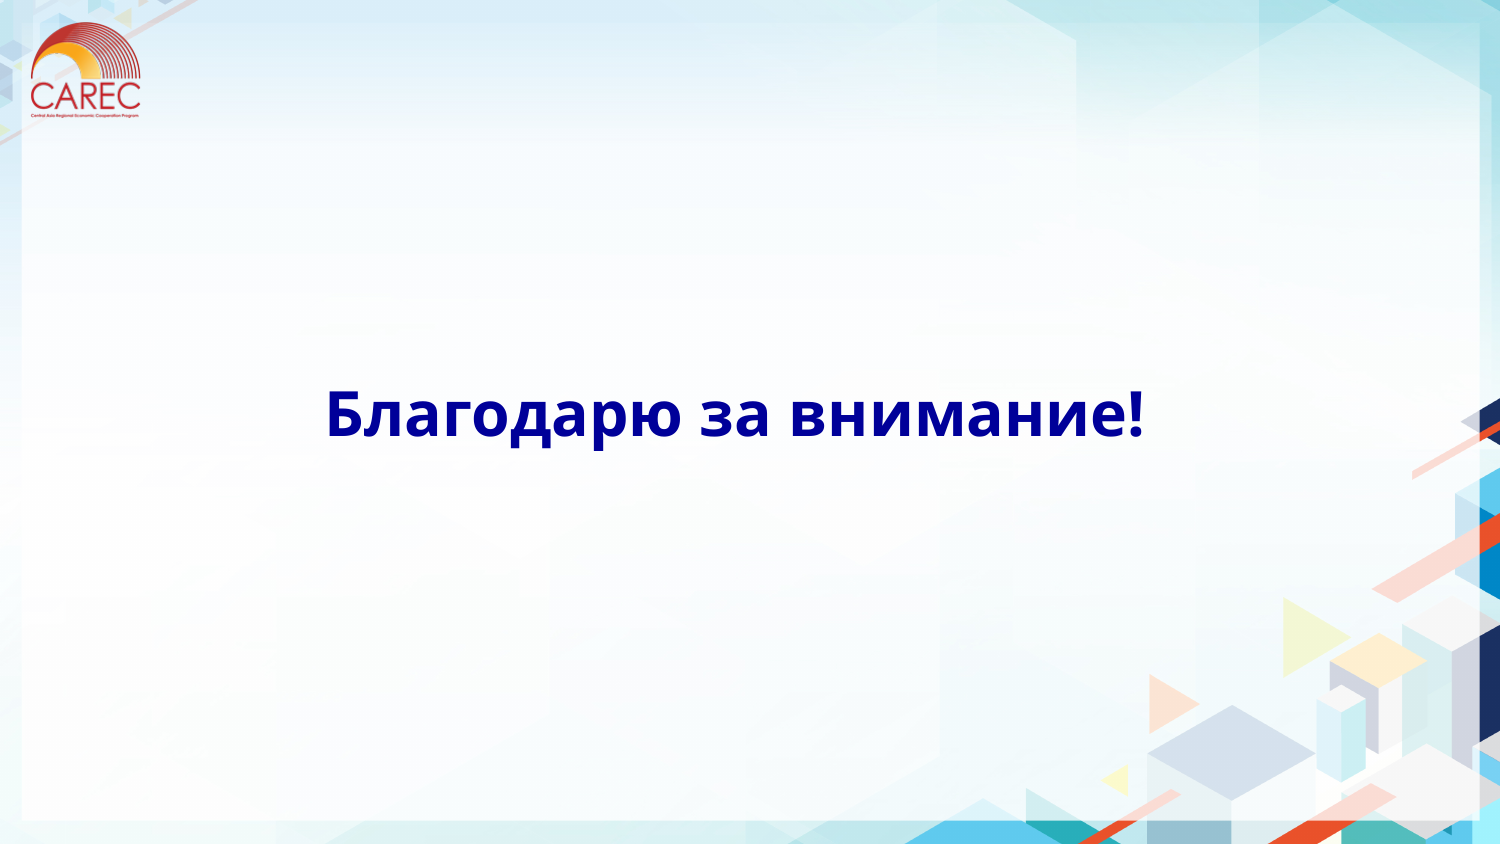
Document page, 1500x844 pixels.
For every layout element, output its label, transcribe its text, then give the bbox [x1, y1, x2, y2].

text_box Благодарю за внимание! [112, 123, 1375, 699]
picture [0, 0, 1500, 844]
